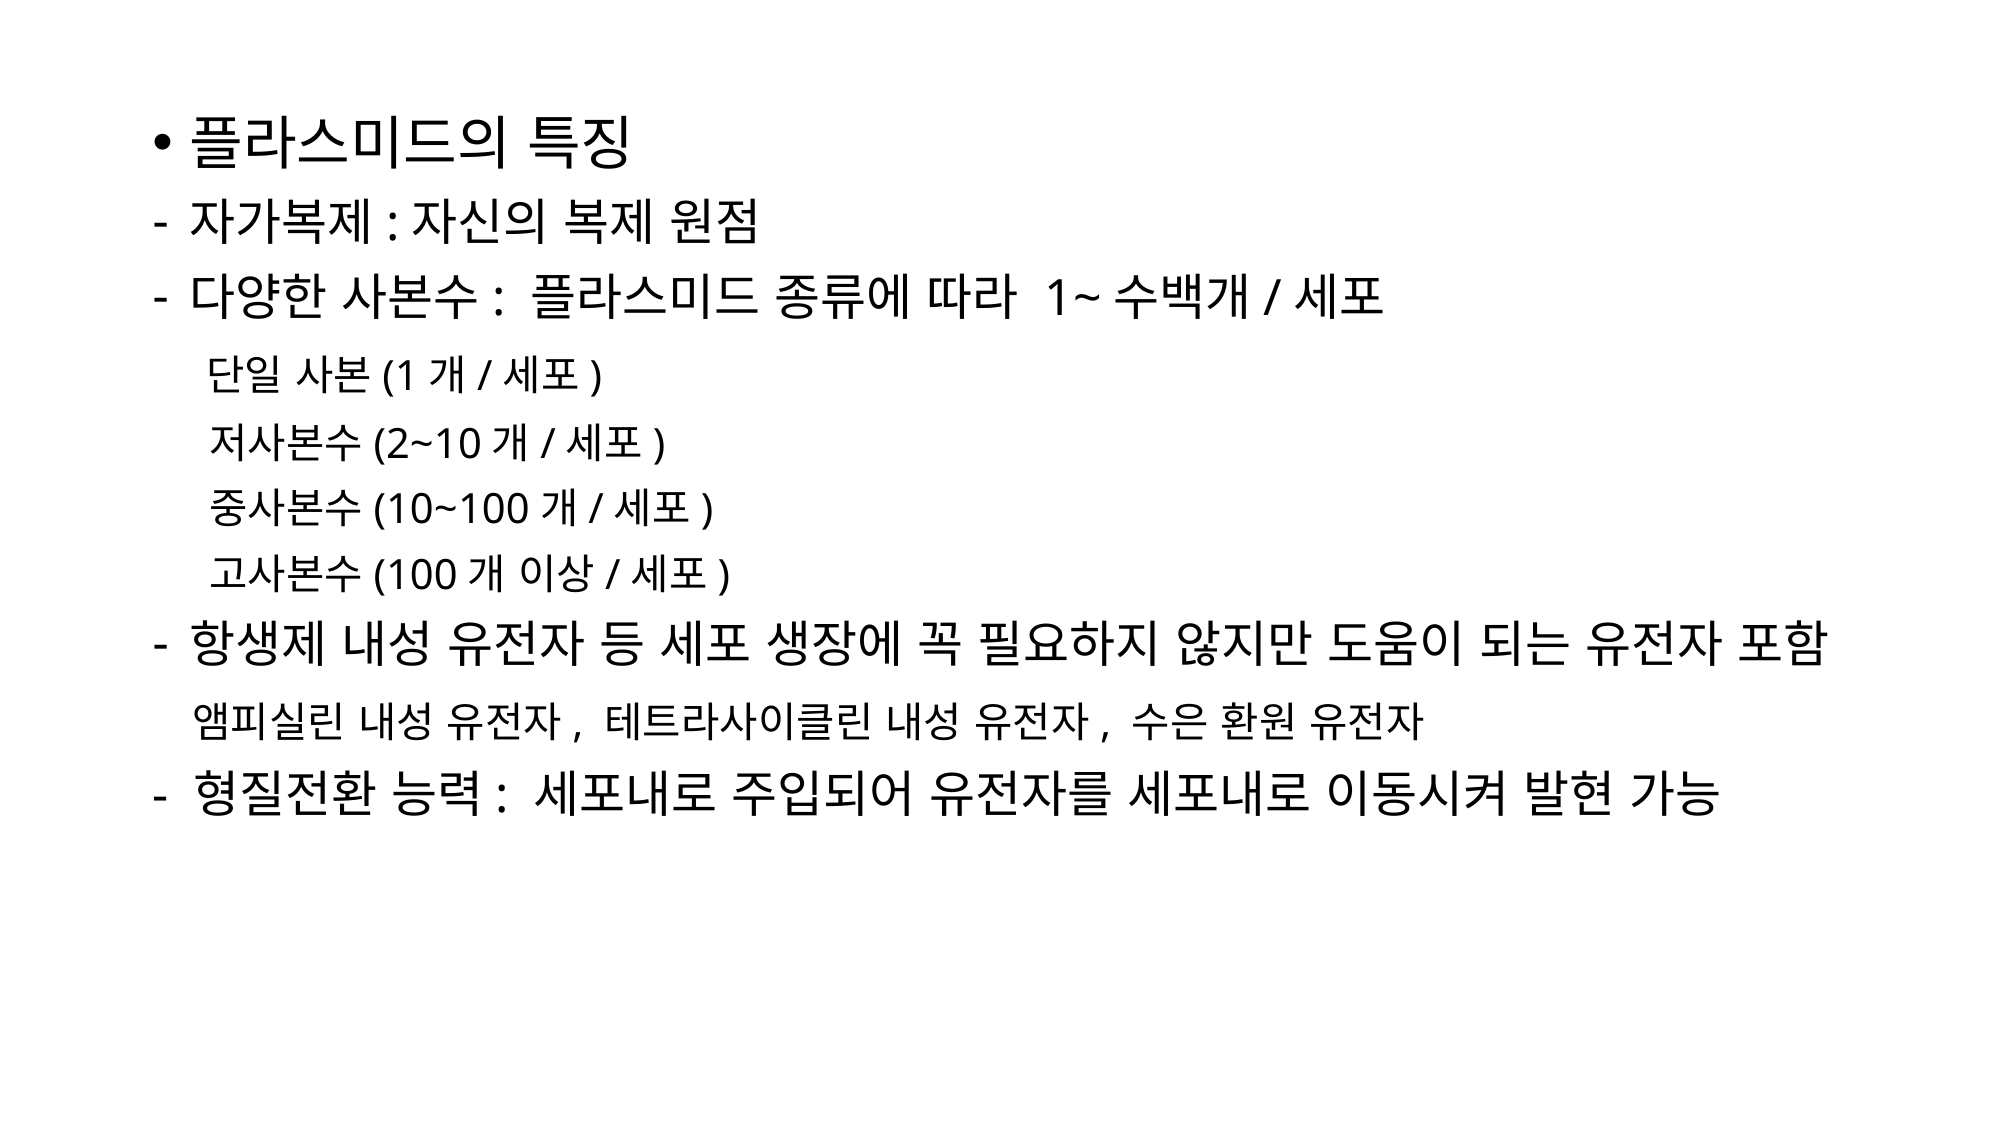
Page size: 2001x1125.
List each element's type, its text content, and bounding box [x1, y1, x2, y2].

list 플라스미드의 특징 자가복제:자신의 복제 원점 다양한 사본수: 플라스미드 종류에 따라 1~수백개/세포 단일 사본(1개/세포) 저사본수(2~10개/세포) 중사본수(10~100개/세포) 고사본수(100개 이상/세포) 항생제 내성 유전자 등 세포 생장에 꼭 필요하지 않지만 도움이 되는 유전자 포함 앰피실린 내성 유전자, 테트라사이클린 내성 유전자, 수은 환원 유전자 - 형질전환 능력: 세포내로 주입되어 유전자를 세포내로 이동시켜 발현 가능 [137, 106, 1863, 1014]
